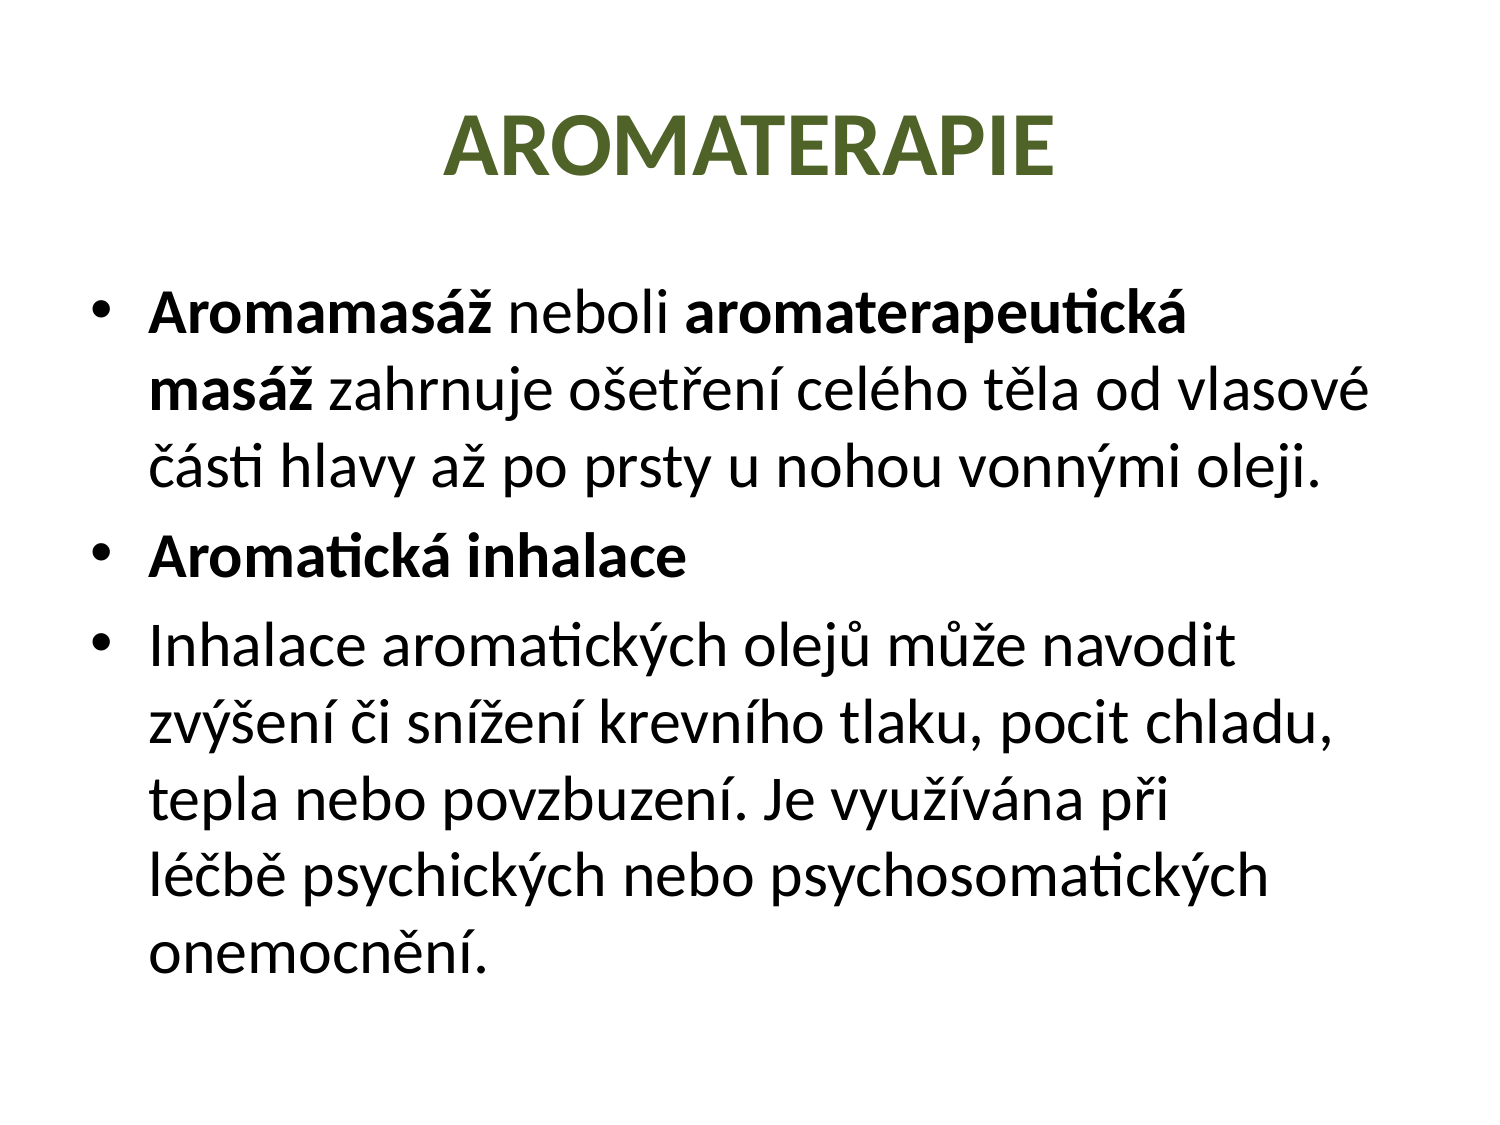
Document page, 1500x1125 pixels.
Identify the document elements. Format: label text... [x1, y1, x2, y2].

list Aromamasáž neboli aromaterapeutická masáž zahrnuje ošetření celého těla od vlasové části hlavy až po prsty u nohou vonnými oleji. Aromatická inhalace Inhalace aromatických olejů může navodit zvýšení či snížení krevního tlaku, pocit chladu, tepla nebo povzbuzení. Je využívána při léčbě psychických nebo psychosomatických onemocnění. [75, 262, 1425, 1005]
title AROMATERAPIE [75, 45, 1425, 233]
